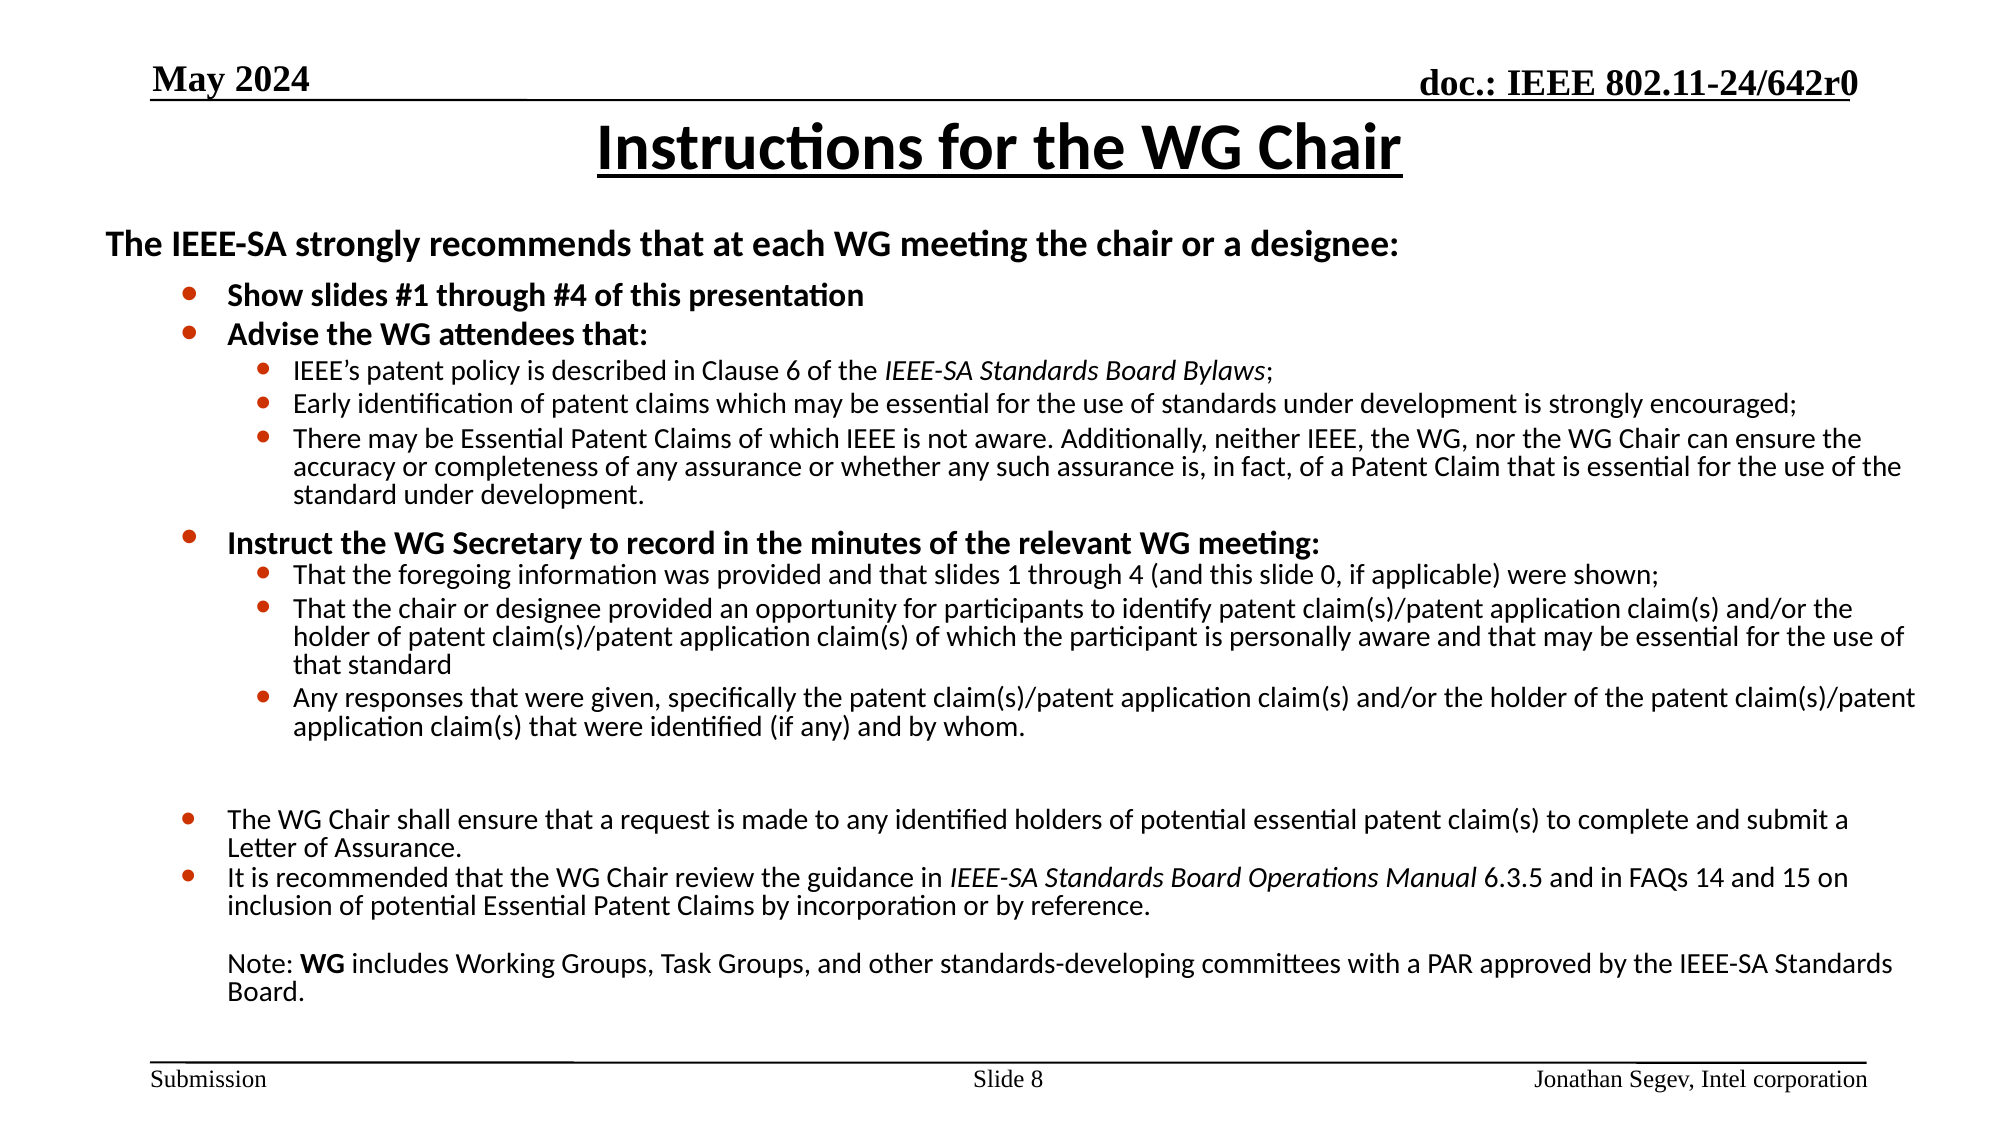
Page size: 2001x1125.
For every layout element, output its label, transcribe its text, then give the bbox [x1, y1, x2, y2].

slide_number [152, 54, 563, 100]
slide_number Slide 8 [950, 1061, 1067, 1123]
footer Jonathan Segev, Intel corporation [1171, 1061, 1869, 1093]
title Instructions for the WG Chair [149, 112, 1850, 173]
list The IEEE-SA strongly recommends that at each WG meeting the chair or a designee: Show slides #1 through #4 of this presentation Advise the WG attendees that: IEEE’s patent policy is described in Clause 6 of the IEEE-SA Standards Board Bylaws; Early identification of patent claims which may be essential for the use of standards under development is strongly encouraged; There may be Essential Patent Claims of which IEEE is not aware. Additionally, neither IEEE, the WG, nor the WG Chair can ensure the accuracy or completeness of any assurance or whether any such assurance is, in fact, of a Patent Claim that is essential for the use of the standard under development. Instruct the WG Secretary to record in the minutes of the relevant WG meeting: That the foregoing information was provided and that slides 1 through 4 (and this slide 0, if applicable) were shown; That the chair or designee provided an opportunity for participants to identify patent claim(s)/patent application claim(s) and/or the holder of patent claim(s)/patent application claim(s) of which the participant is personally aware and that may be essential for the use of that standard Any responses that were given, specifically the patent claim(s)/patent application claim(s) and/or the holder of the patent claim(s)/patent application claim(s) that were identified (if any) and by whom. The WG Chair shall ensure that a request is made to any identified holders of potential essential patent claim(s) to complete and submit a Letter of Assurance. It is recommended that the WG Chair review the guidance in IEEE-SA Standards Board Operations Manual 6.3.5 and in FAQs 14 and 15 on inclusion of potential Essential Patent Claims by incorporation or by reference. Note: WG includes Working Groups, Task Groups, and other standards-developing committees with a PAR approved by the IEEE-SA Standards Board. [90, 219, 1934, 1000]
